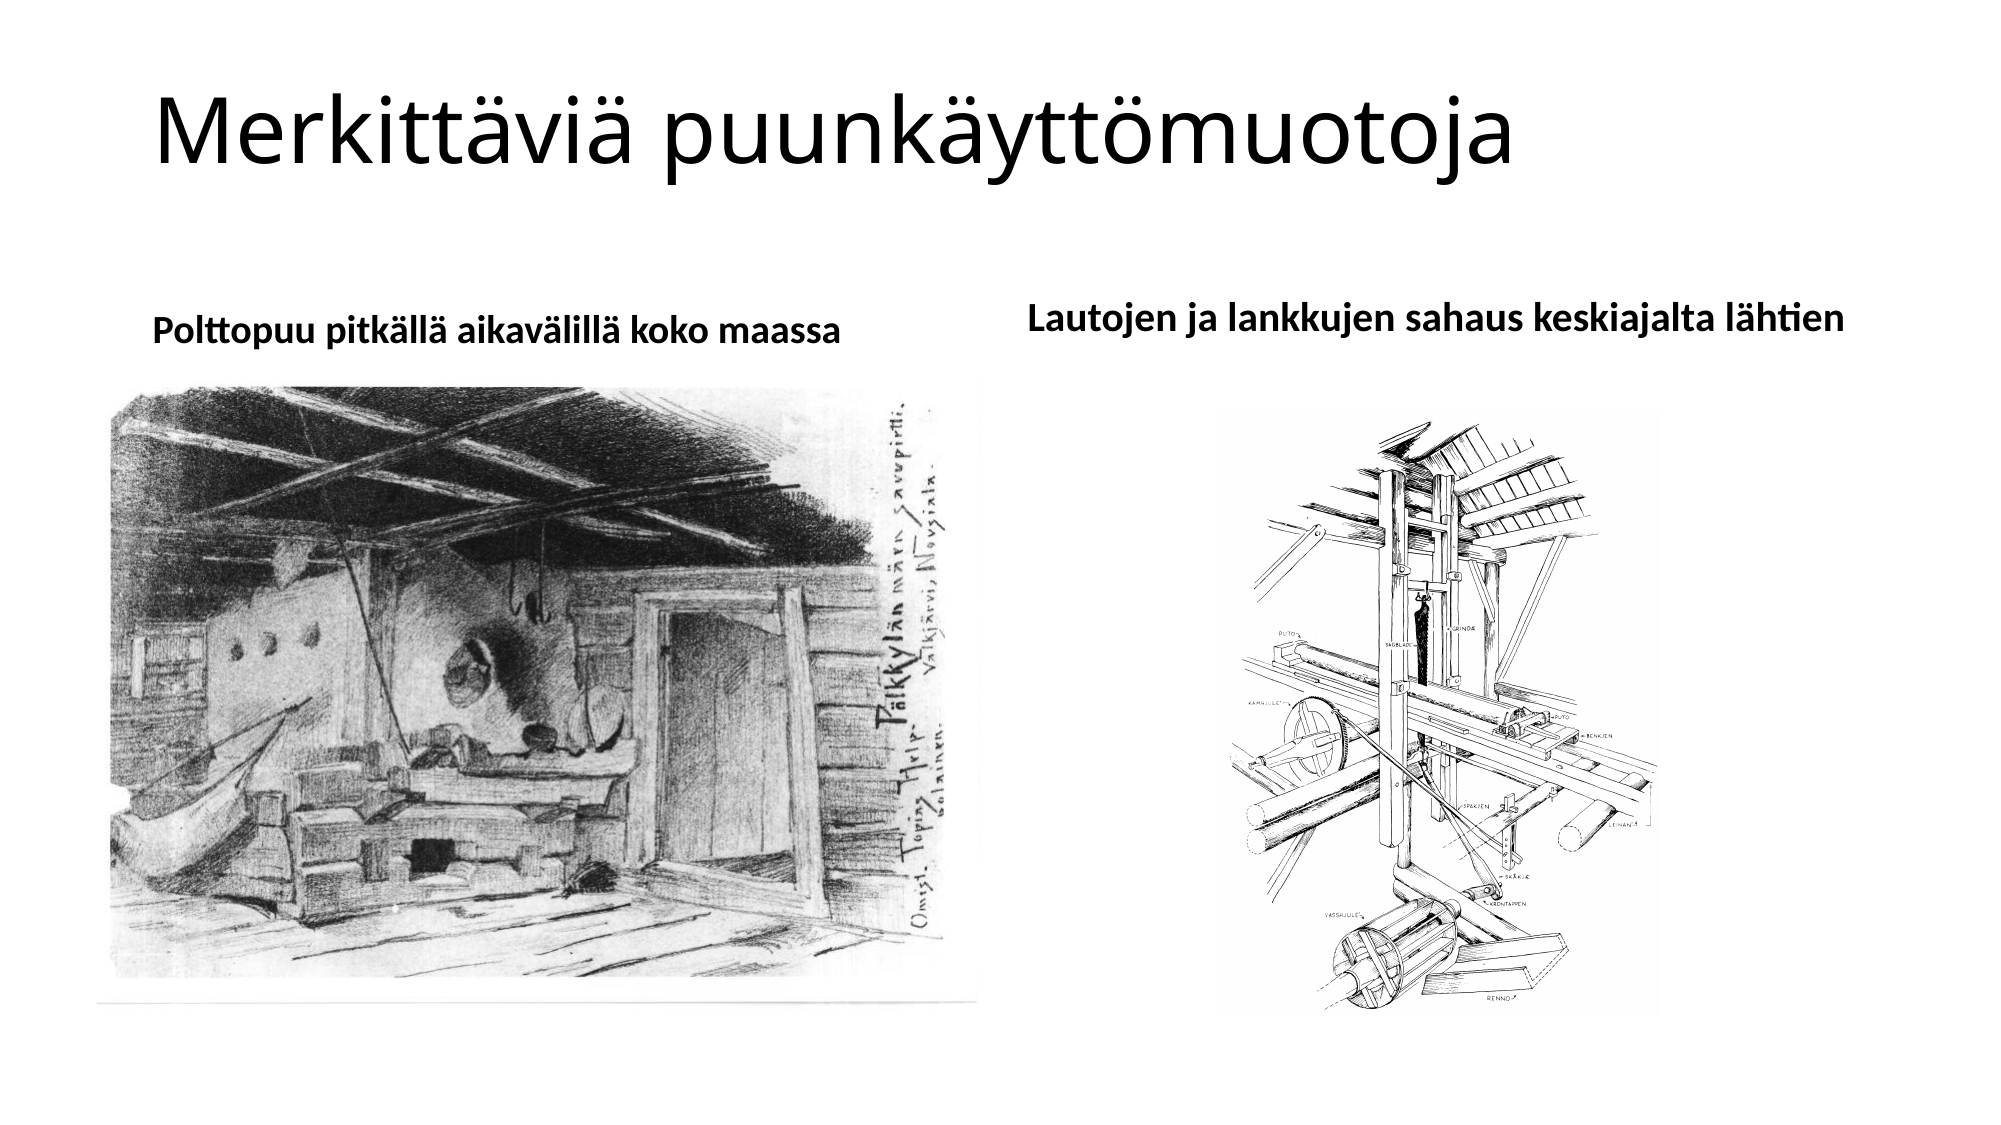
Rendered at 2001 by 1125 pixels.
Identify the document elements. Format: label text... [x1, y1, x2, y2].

list Polttopuu pitkällä aikavälillä koko maassa [137, 275, 984, 361]
list Lautojen ja lankkujen sahaus keskiajalta lähtien [1012, 275, 1863, 349]
title Merkittäviä puunkäyttömuotoja [137, 59, 1863, 207]
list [1215, 410, 1660, 1016]
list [97, 379, 981, 1016]
